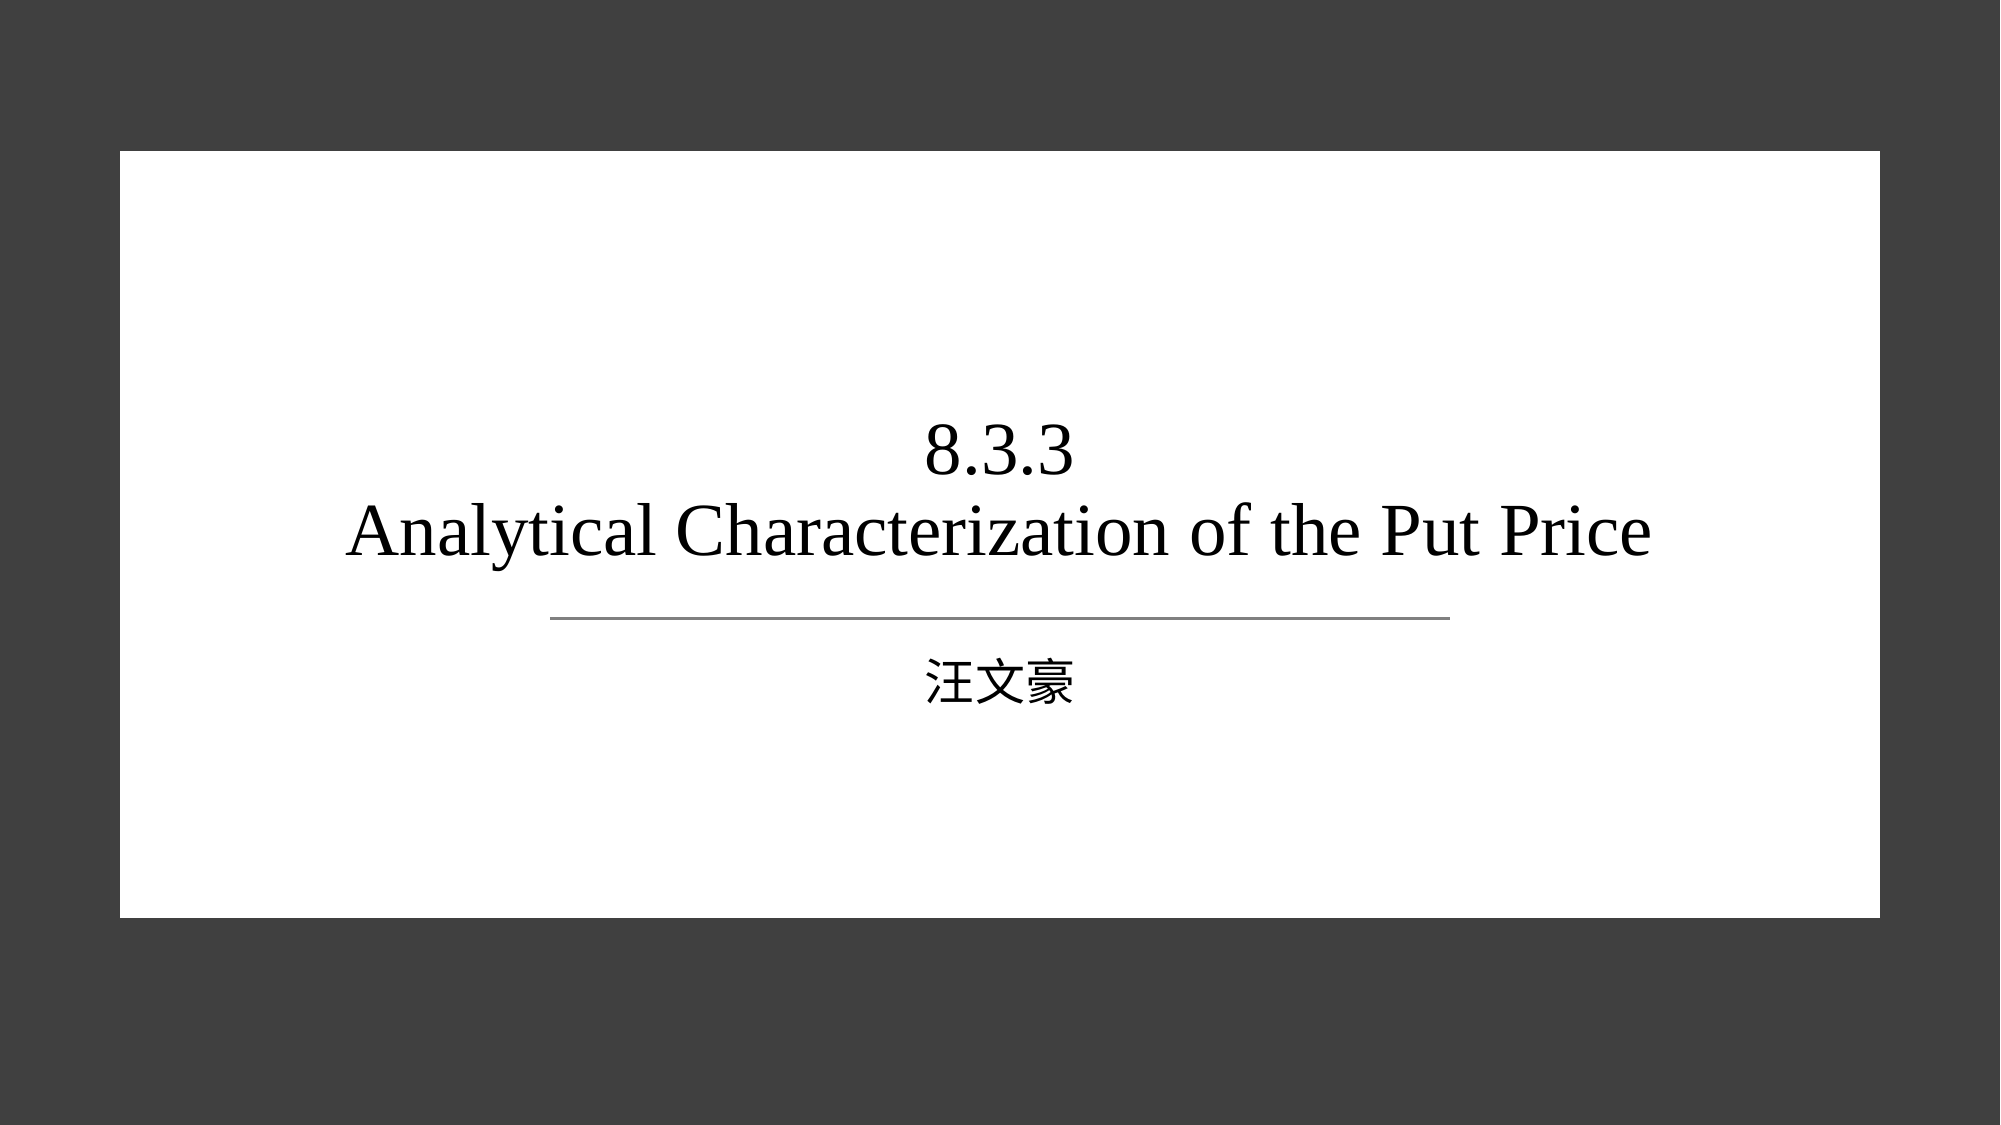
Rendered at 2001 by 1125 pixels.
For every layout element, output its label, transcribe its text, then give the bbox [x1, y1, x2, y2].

text_box [0, 0, 2000, 1125]
title 8.3.3 Analytical Characterization of the Put Price [252, 234, 1748, 580]
text_box [129, 160, 1870, 909]
subtitle 汪文豪 [252, 649, 1748, 830]
